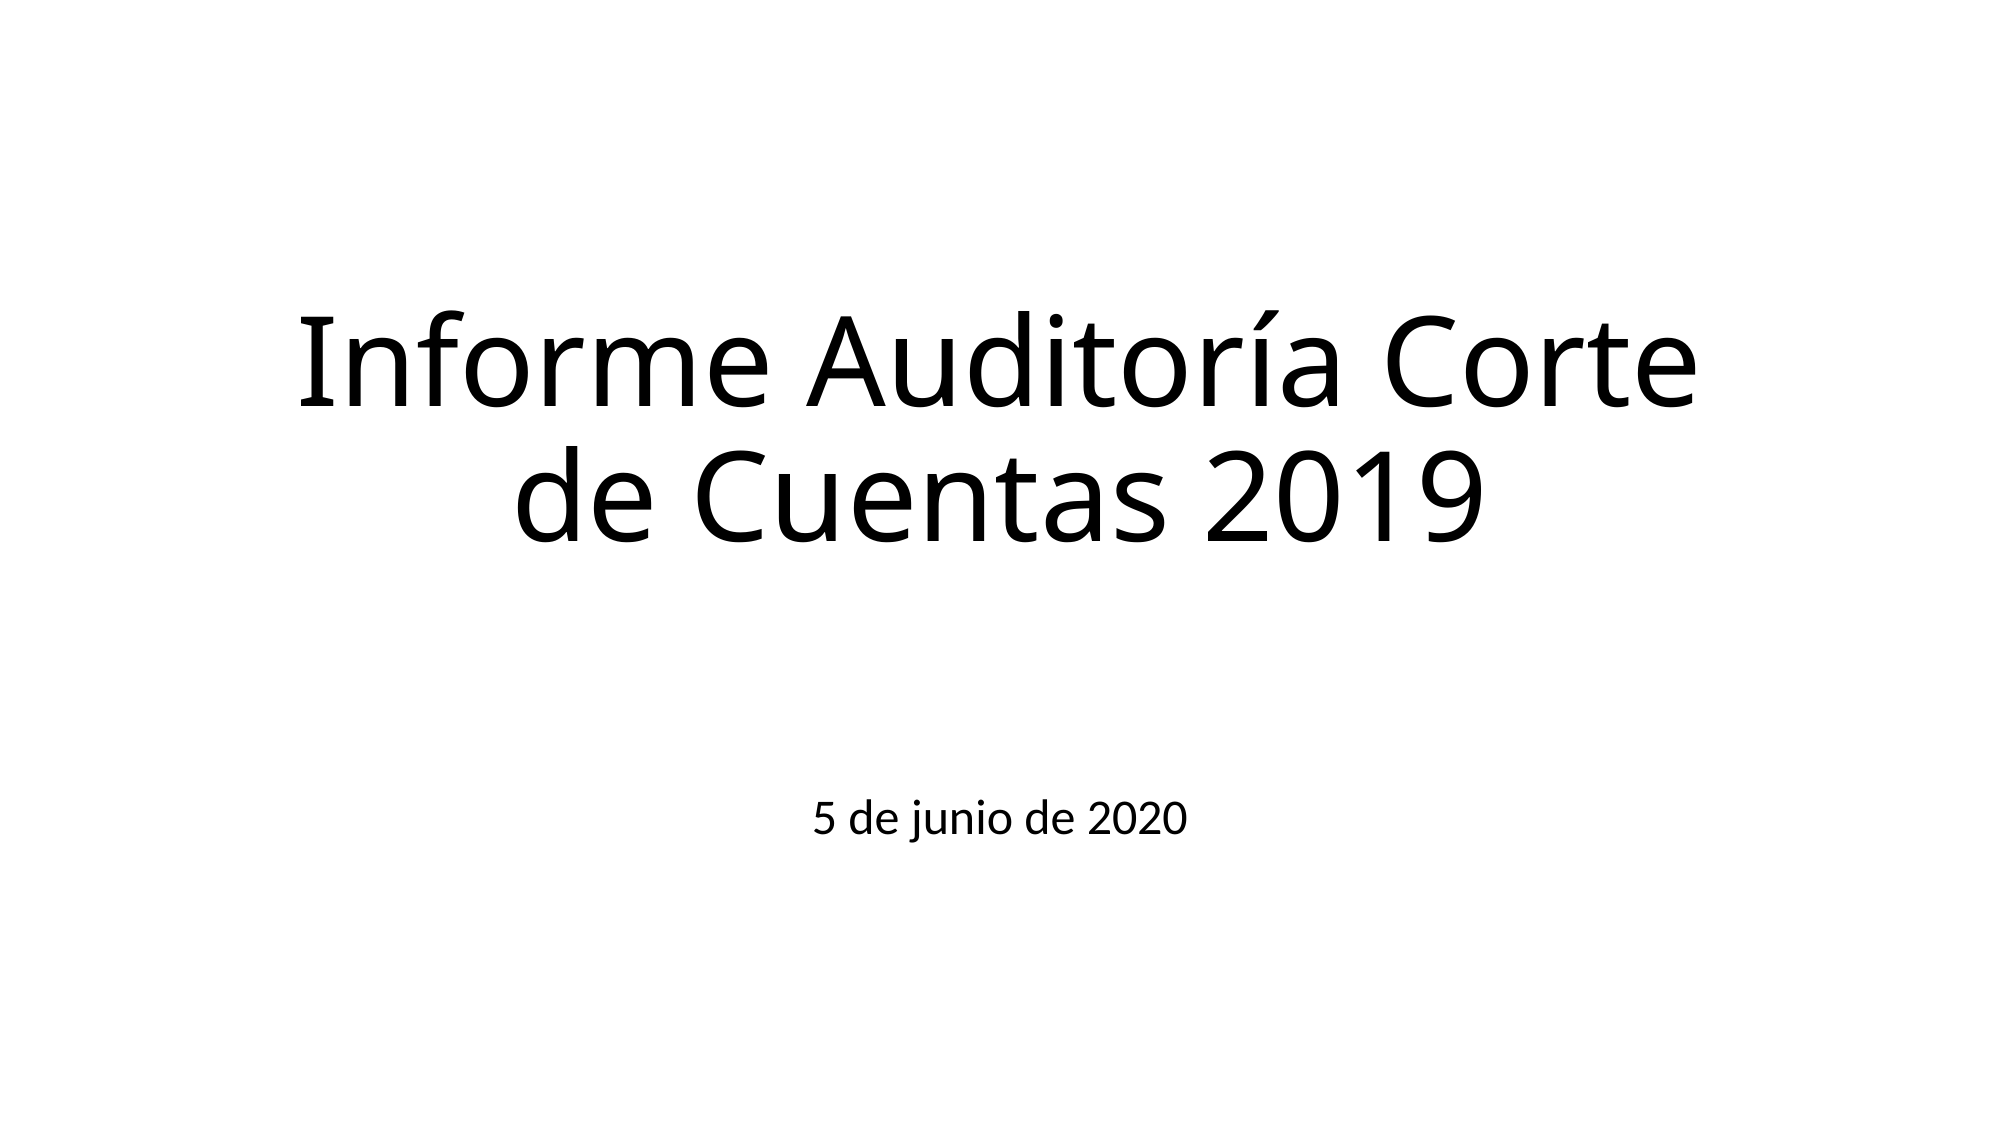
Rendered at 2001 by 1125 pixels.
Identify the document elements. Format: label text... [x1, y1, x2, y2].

title Informe Auditoría Corte de Cuentas 2019 [249, 184, 1750, 576]
subtitle 5 de junio de 2020 [249, 784, 1750, 1056]
